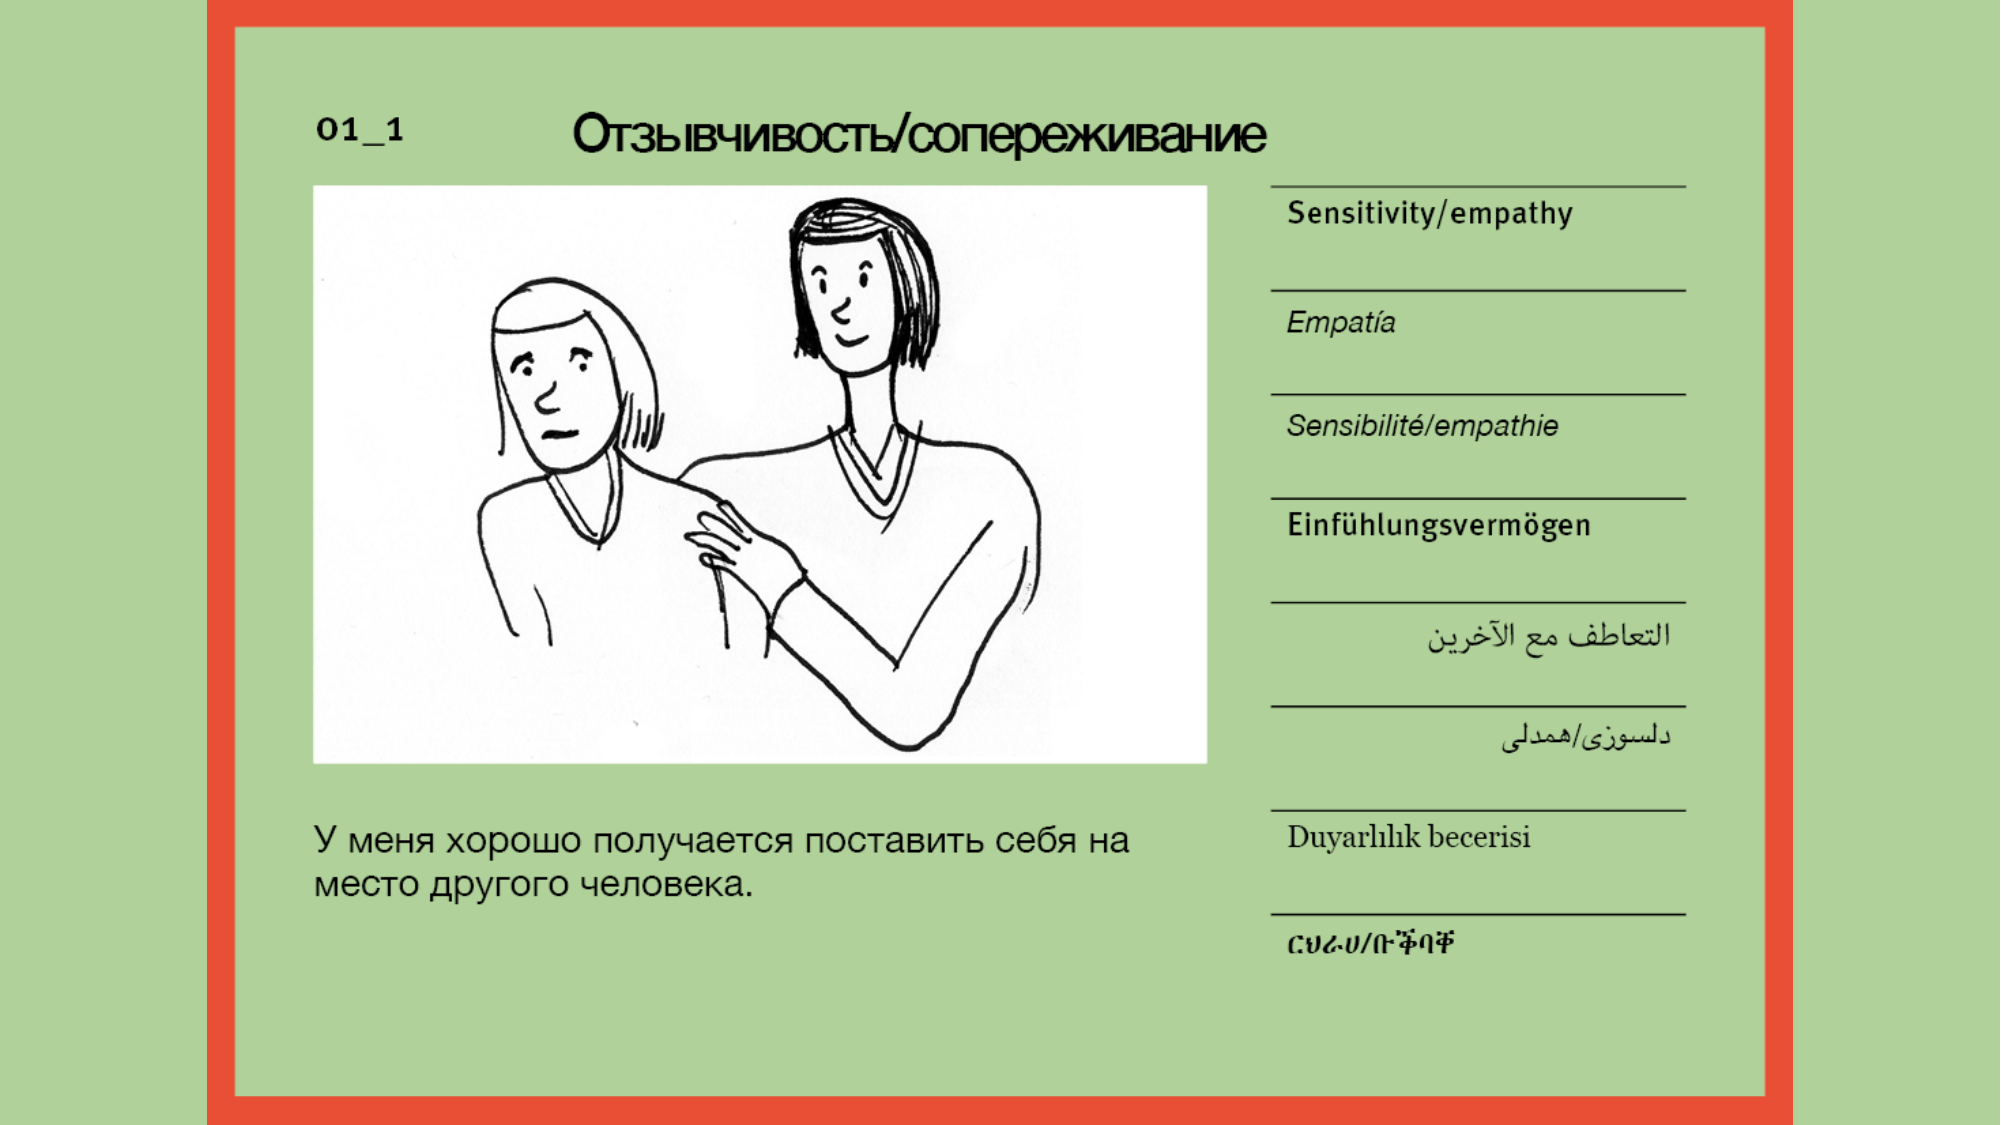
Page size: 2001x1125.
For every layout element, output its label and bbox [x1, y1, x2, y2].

picture [207, 0, 1793, 1125]
